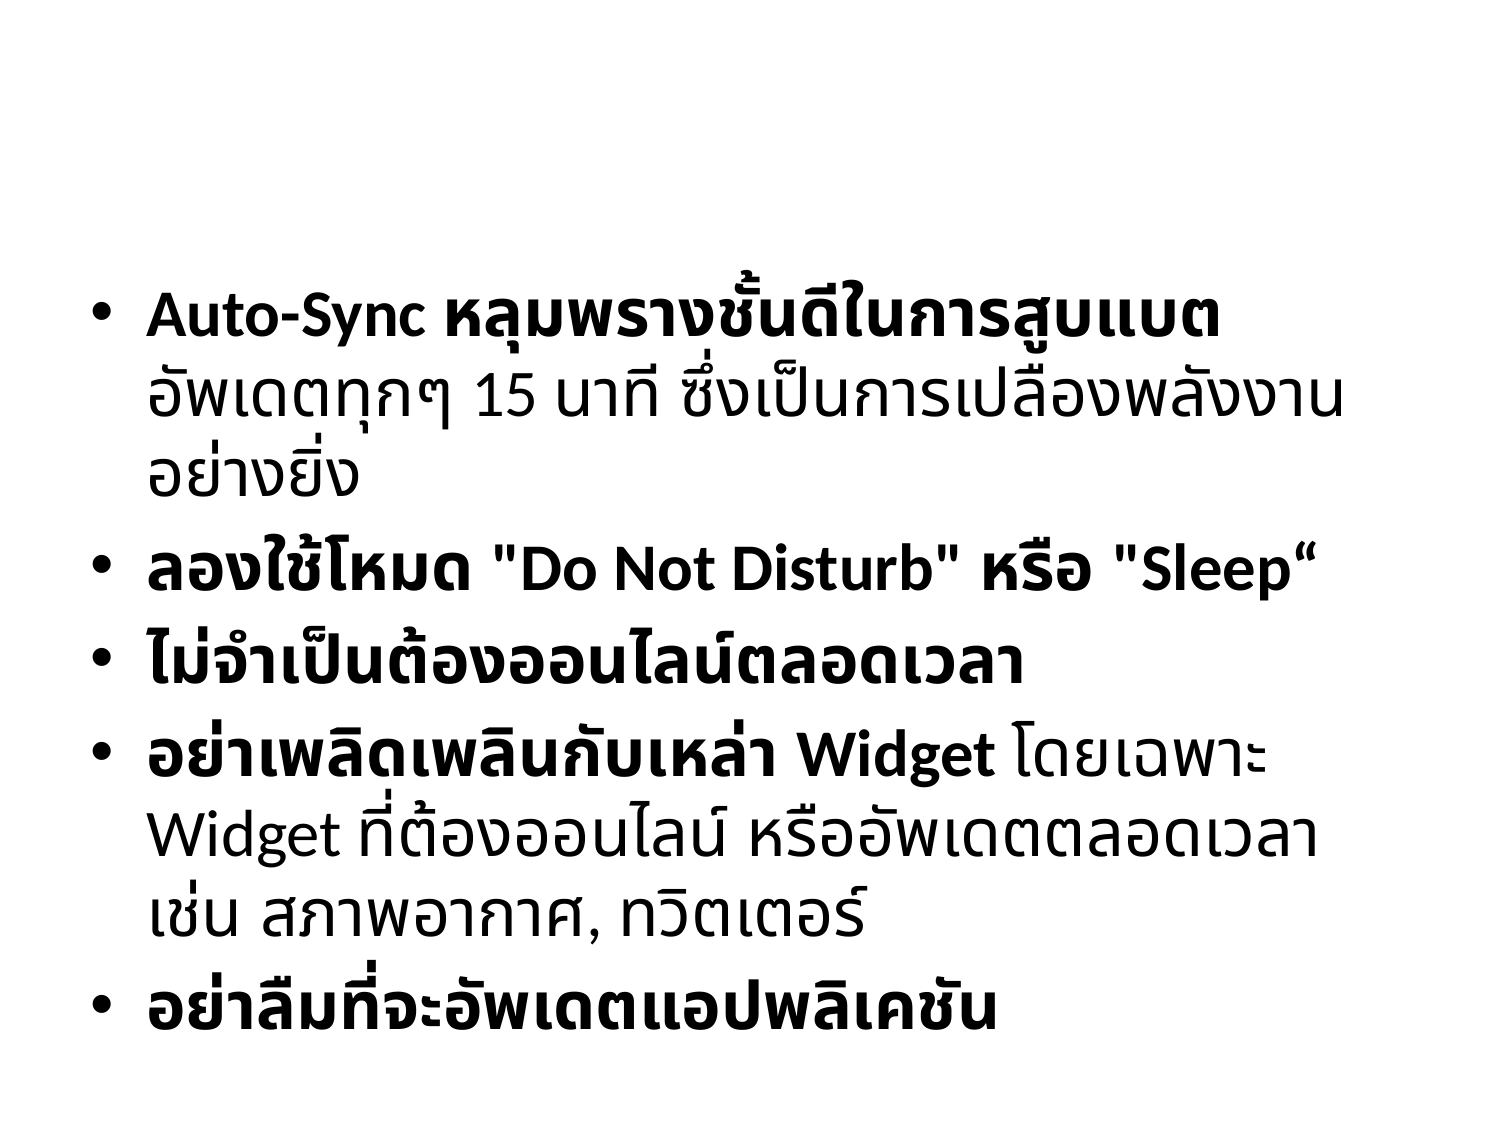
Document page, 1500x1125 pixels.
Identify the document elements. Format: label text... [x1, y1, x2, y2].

list Auto-Sync หลุมพรางชั้นดีในการสูบแบต อัพเดตทุกๆ 15 นาที ซึ่งเป็นการเปลืองพลังงานอย่างยิ่ง ลองใช้โหมด "Do Not Disturb" หรือ "Sleep“ ไม่จำเป็นต้องออนไลน์ตลอดเวลา อย่าเพลิดเพลินกับเหล่า Widget โดยเฉพาะ Widget ที่ต้องออนไลน์ หรืออัพเดตตลอดเวลา เช่น สภาพอากาศ, ทวิตเตอร์ อย่าลืมที่จะอัพเดตแอปพลิเคชัน [75, 262, 1425, 1005]
